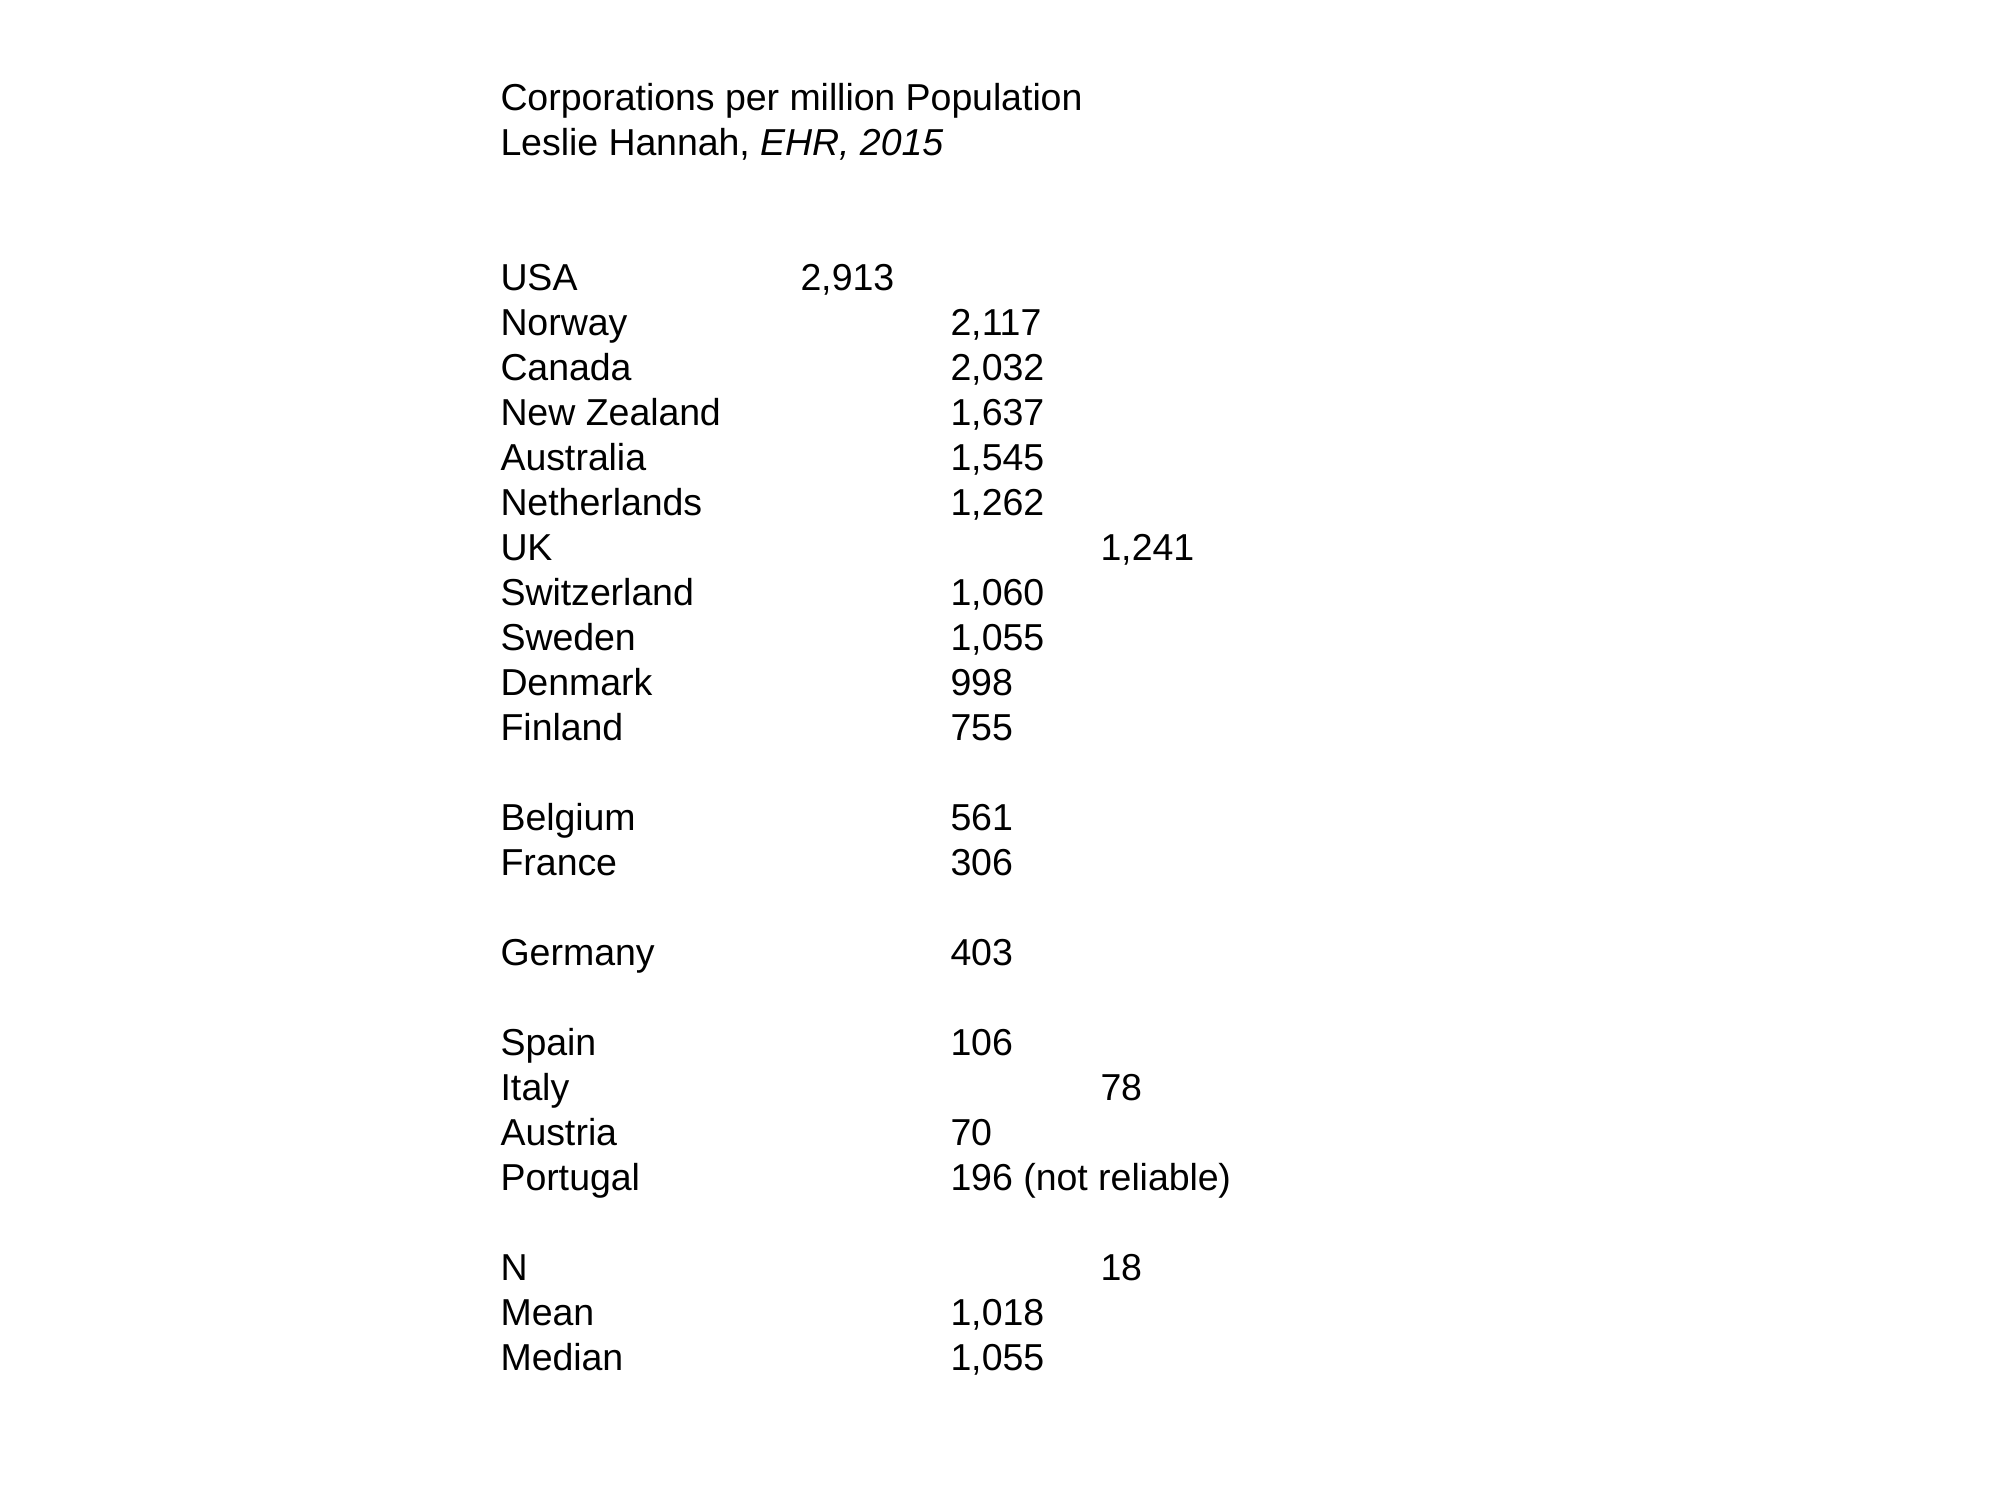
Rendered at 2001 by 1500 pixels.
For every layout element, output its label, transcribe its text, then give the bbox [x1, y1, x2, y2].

text_box Corporations per million Population Leslie Hannah, EHR, 2015 USA 2,913 Norway 2,117 Canada 2,032 New Zealand 1,637 Australia 1,545 Netherlands 1,262 UK 1,241 Switzerland 1,060 Sweden 1,055 Denmark 998 Finland 755 Belgium 561 France 306 Germany 403 Spain 106 Italy 78 Austria 70 Portugal 196 (not reliable) N 18 Mean 1,018 Median 1,055 [485, 65, 1486, 1386]
